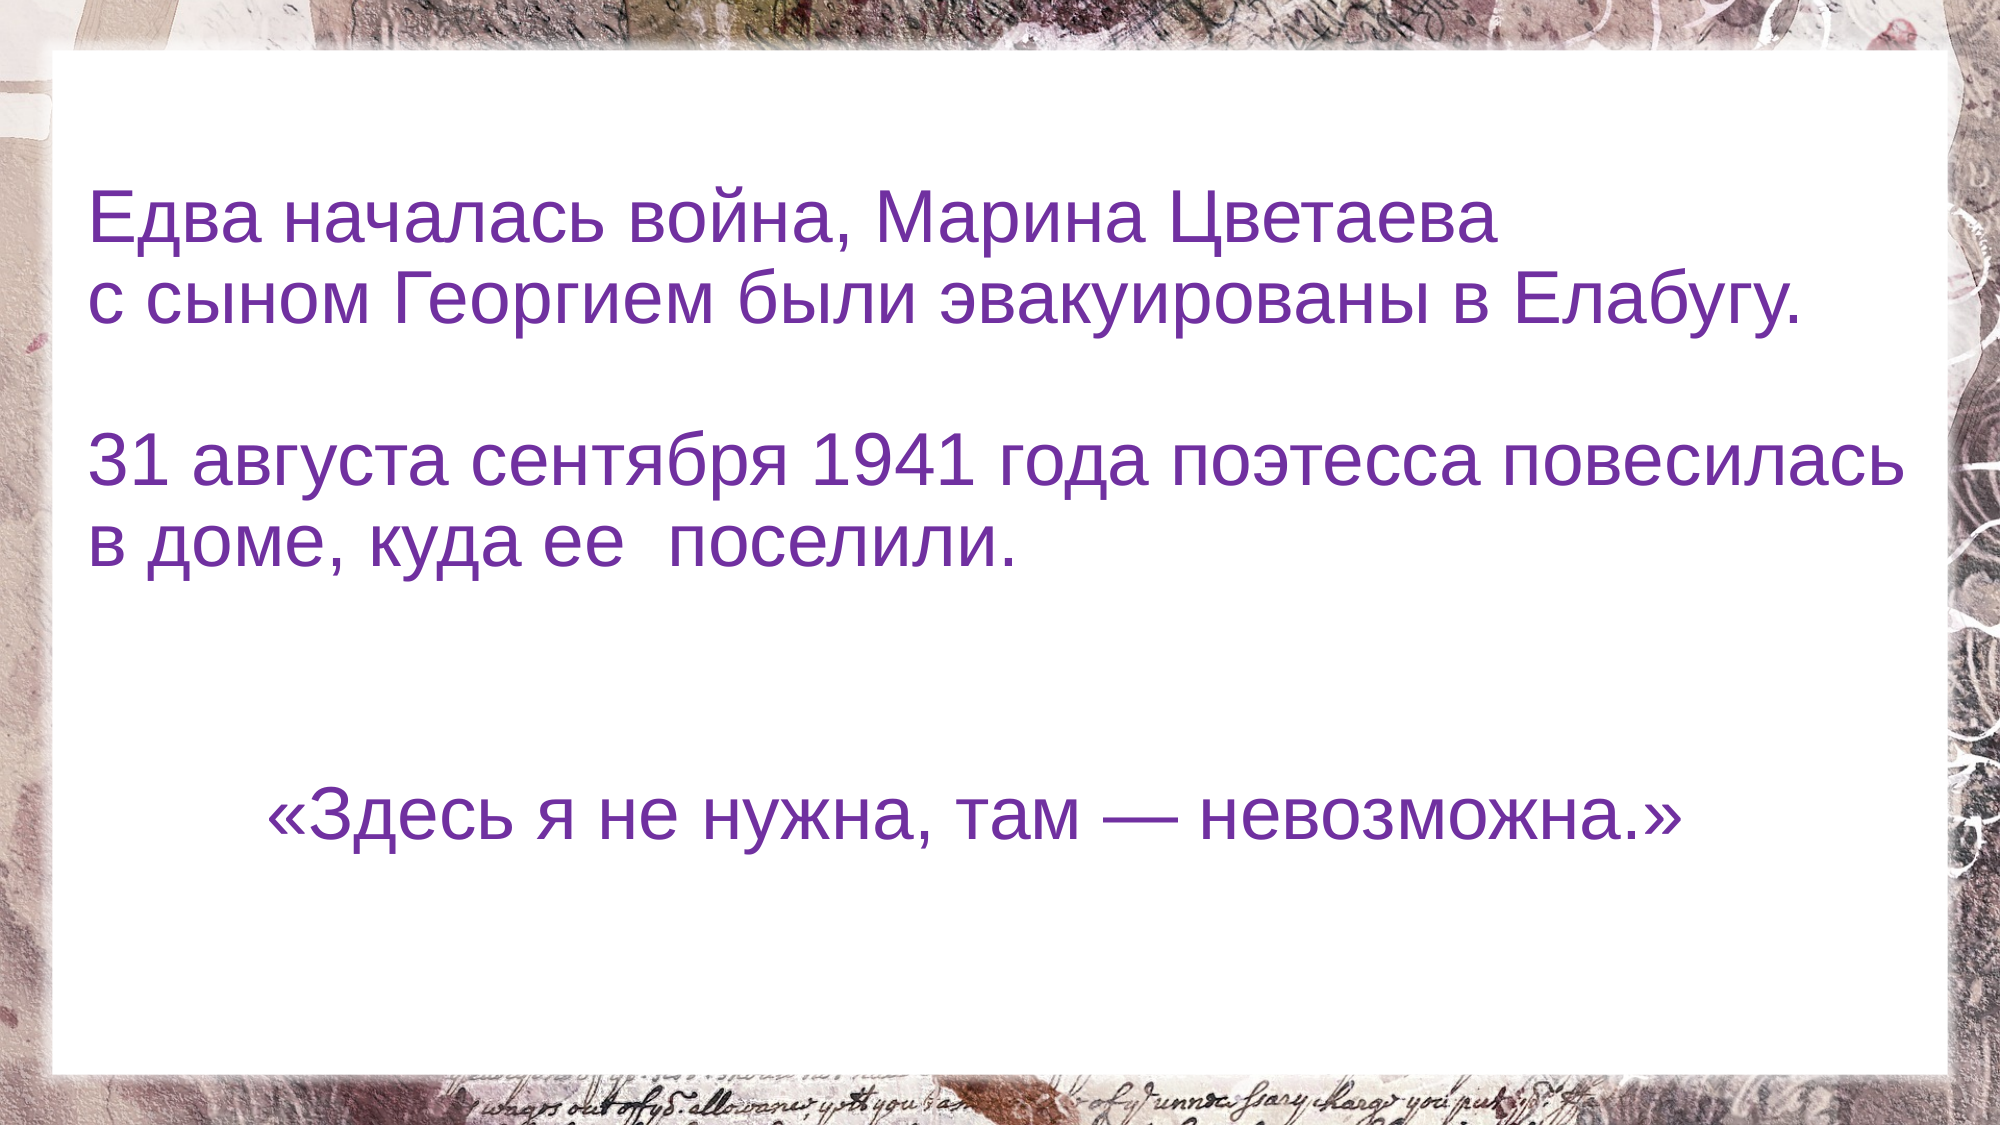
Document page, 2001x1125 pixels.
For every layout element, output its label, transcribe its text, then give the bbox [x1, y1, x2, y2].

picture [0, 0, 2000, 1125]
title Едва началась война, Марина Цветаева с сыном Георгием были эвакуированы в Елабугу. 31 августа сентября 1941 года поэтесса повесилась в доме, куда ее поселили. [72, 169, 1928, 590]
text_box «Здесь я не нужна, там — невозможна.» [251, 757, 1732, 862]
